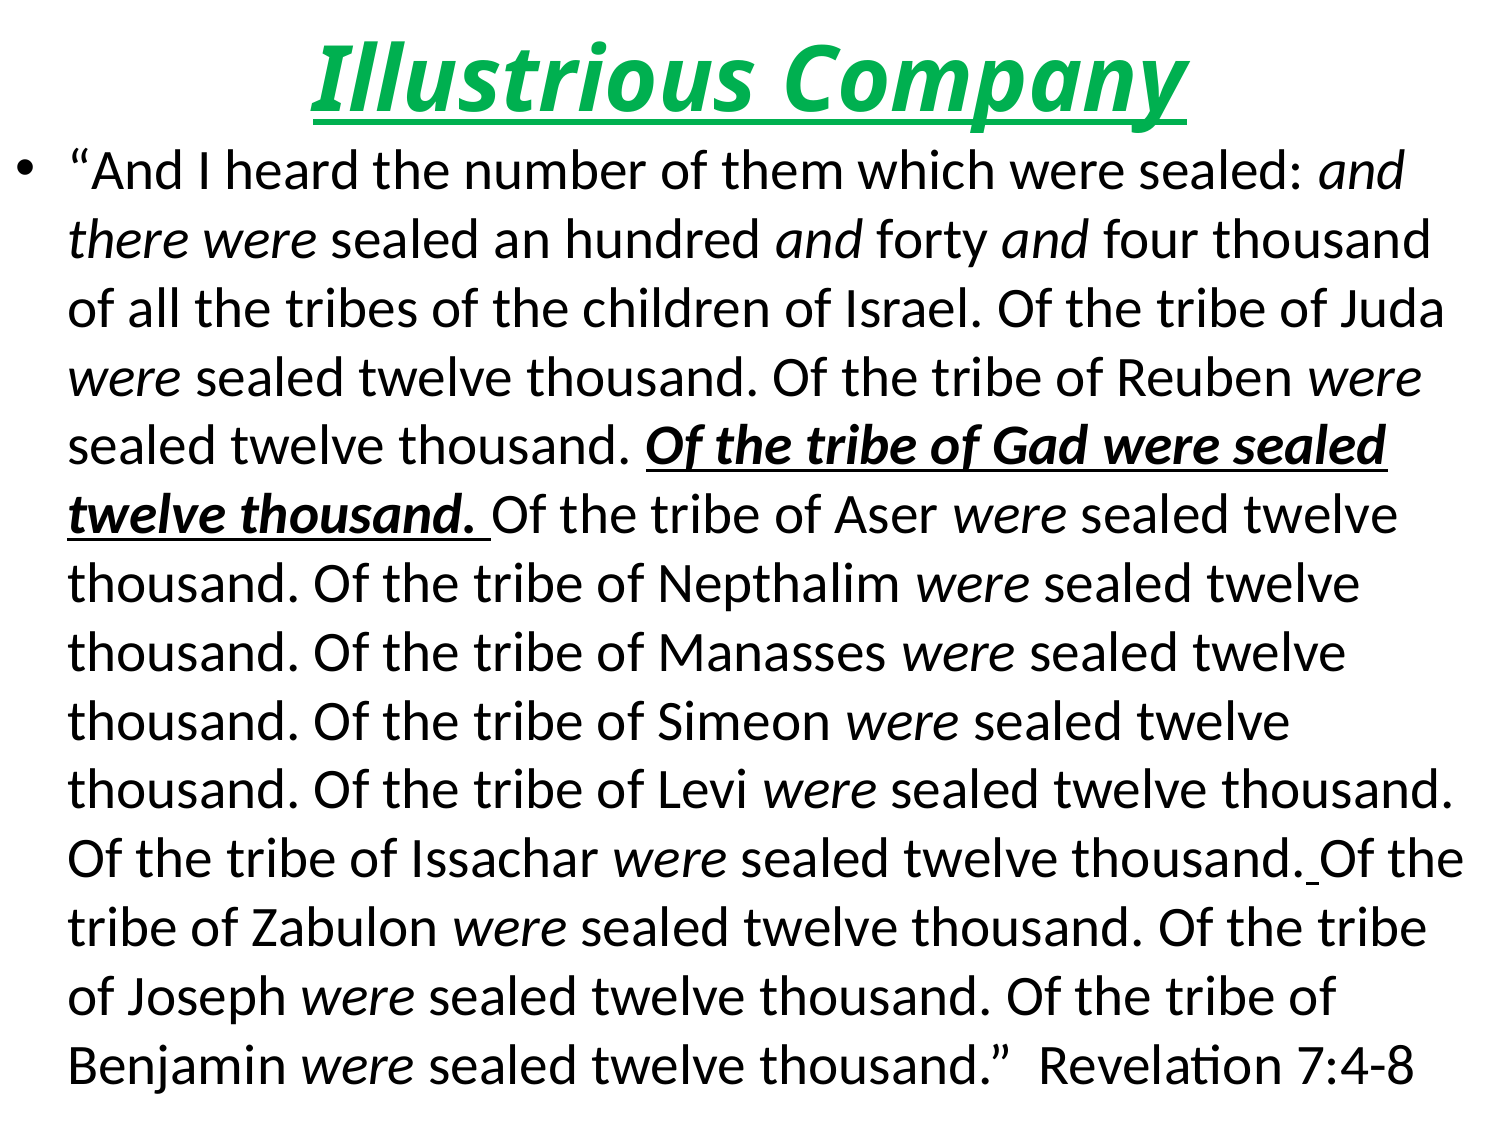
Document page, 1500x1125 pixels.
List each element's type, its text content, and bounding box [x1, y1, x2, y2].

list “And I heard the number of them which were sealed: and there were sealed an hundred and forty and four thousand of all the tribes of the children of Israel. Of the tribe of Juda were sealed twelve thousand. Of the tribe of Reuben were sealed twelve thousand. Of the tribe of Gad were sealed twelve thousand. Of the tribe of Aser were sealed twelve thousand. Of the tribe of Nepthalim were sealed twelve thousand. Of the tribe of Manasses were sealed twelve thousand. Of the tribe of Simeon were sealed twelve thousand. Of the tribe of Levi were sealed twelve thousand. Of the tribe of Issachar were sealed twelve thousand. Of the tribe of Zabulon were sealed twelve thousand. Of the tribe of Joseph were sealed twelve thousand. Of the tribe of Benjamin were sealed twelve thousand.” Revelation 7:4-8 [0, 125, 1500, 1125]
title Illustrious Company [75, 0, 1425, 125]
